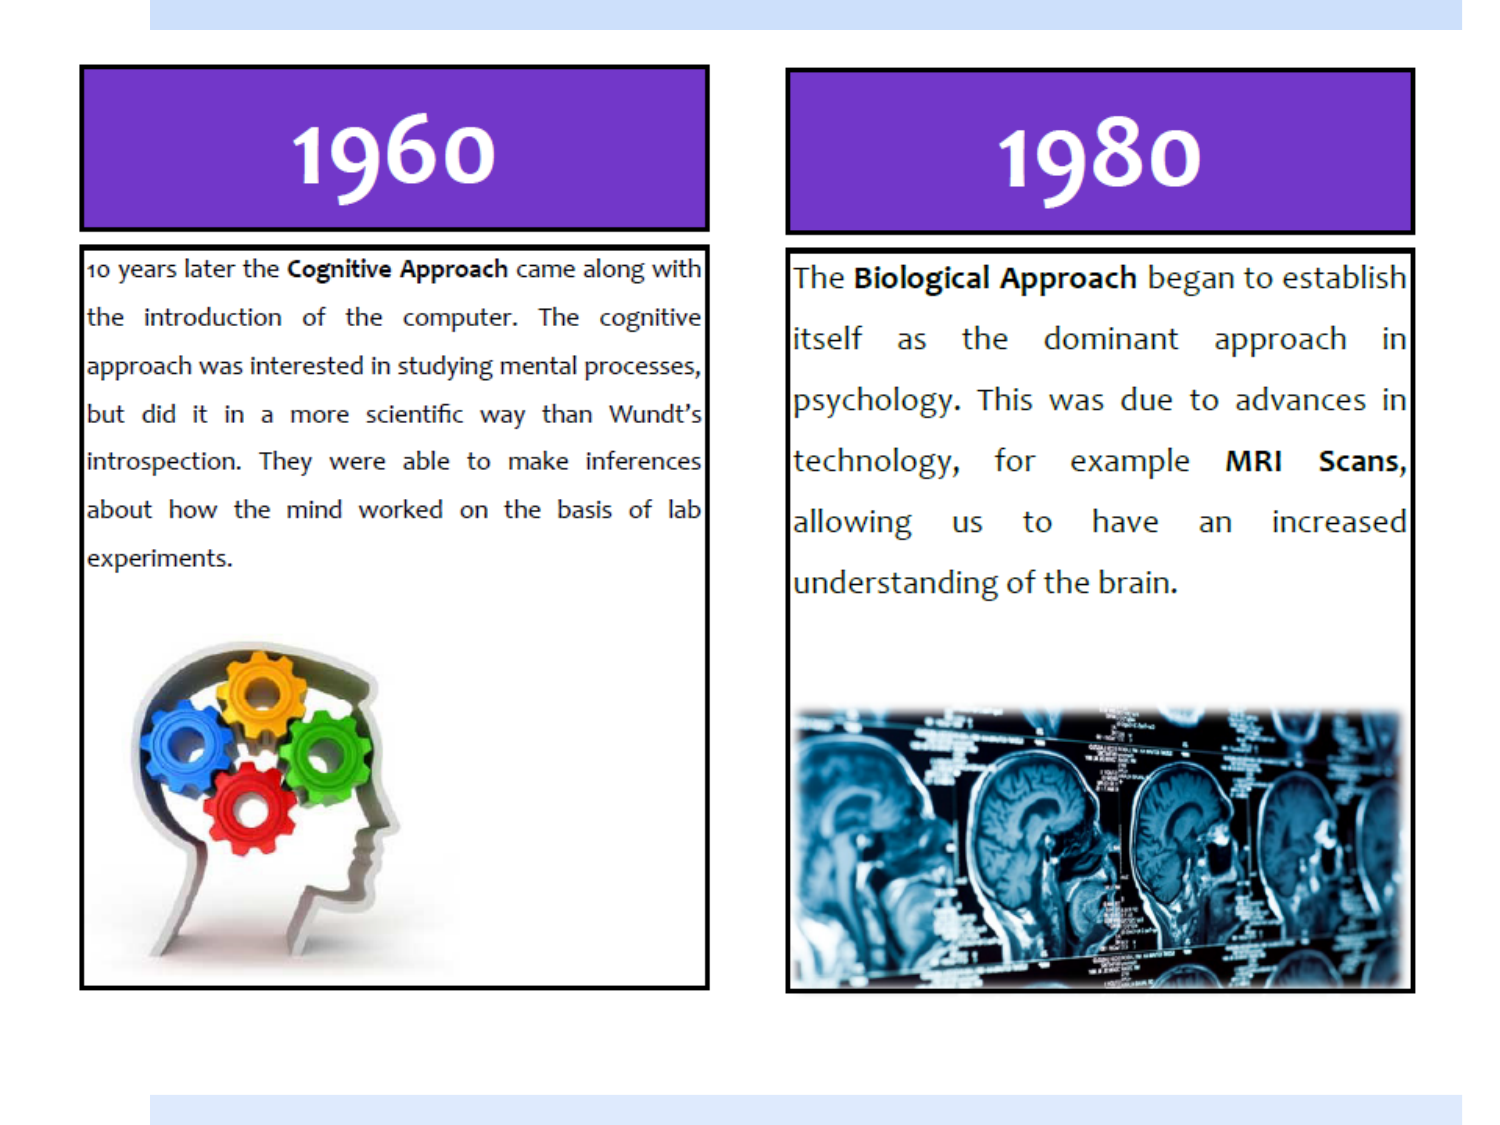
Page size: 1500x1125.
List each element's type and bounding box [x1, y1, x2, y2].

picture [777, 57, 1426, 1001]
picture [74, 57, 721, 1001]
